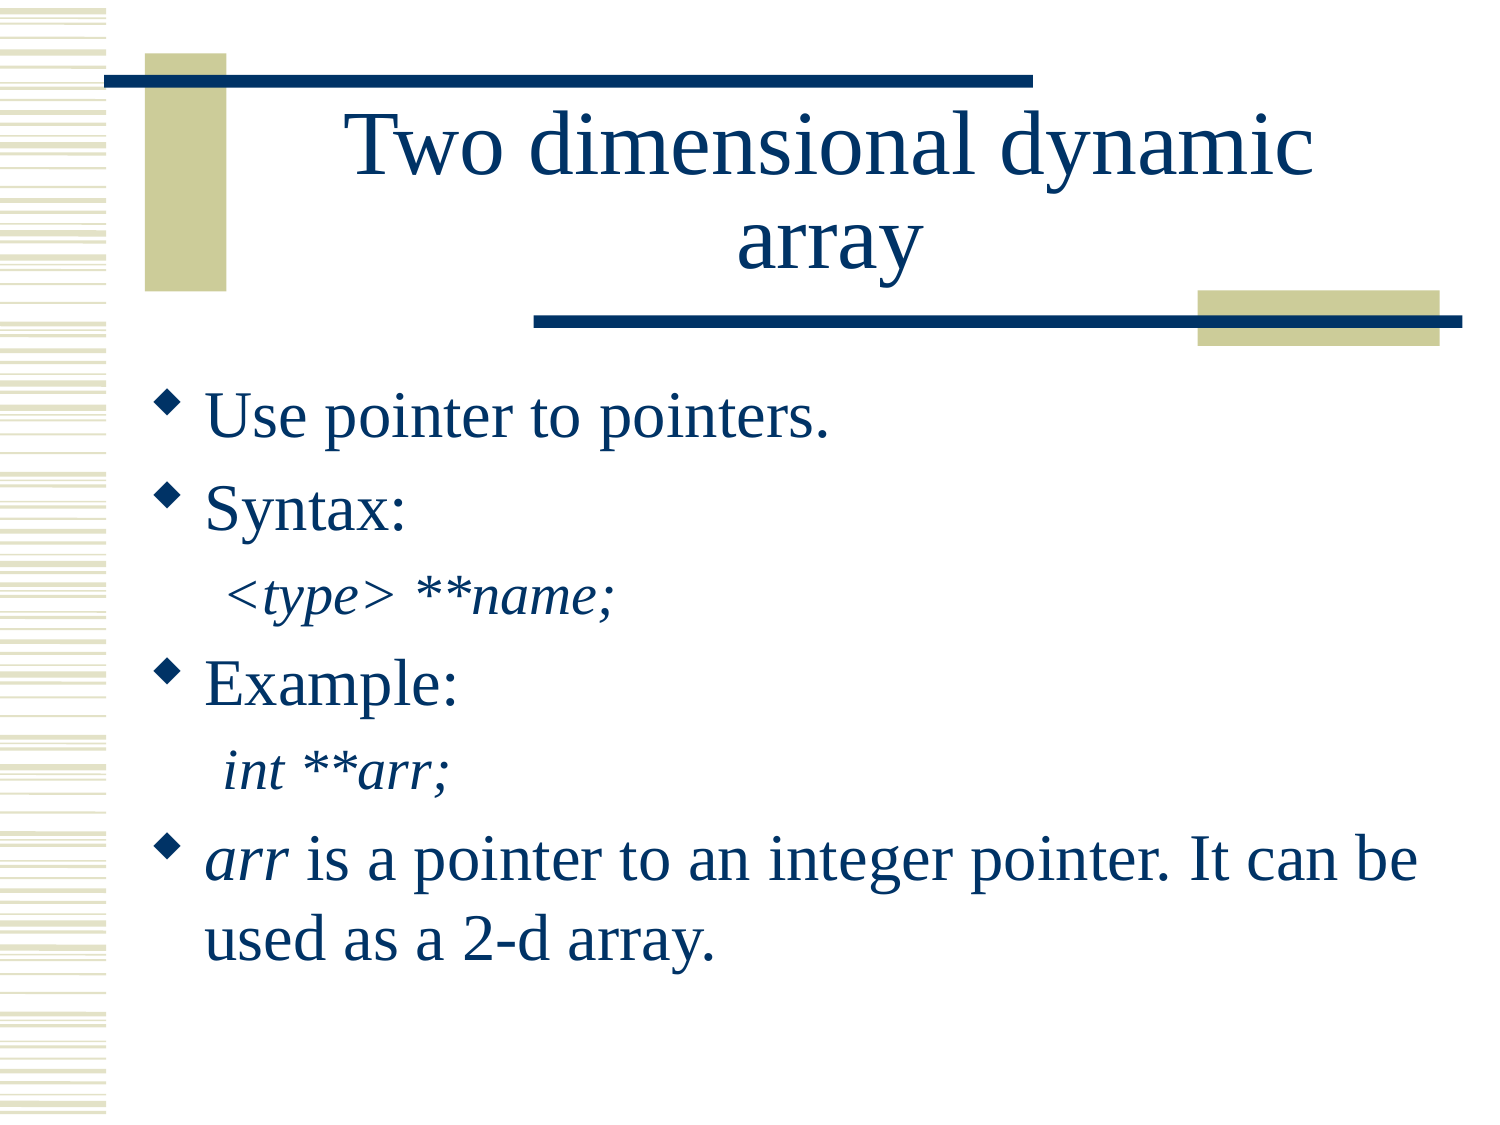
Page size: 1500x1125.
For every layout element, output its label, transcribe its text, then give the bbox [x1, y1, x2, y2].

list Use pointer to pointers. Syntax: <type> **name; Example: int **arr; arr is a pointer to an integer pointer. It can be used as a 2-d array. [132, 363, 1439, 1000]
title Two dimensional dynamic array [225, 99, 1436, 288]
